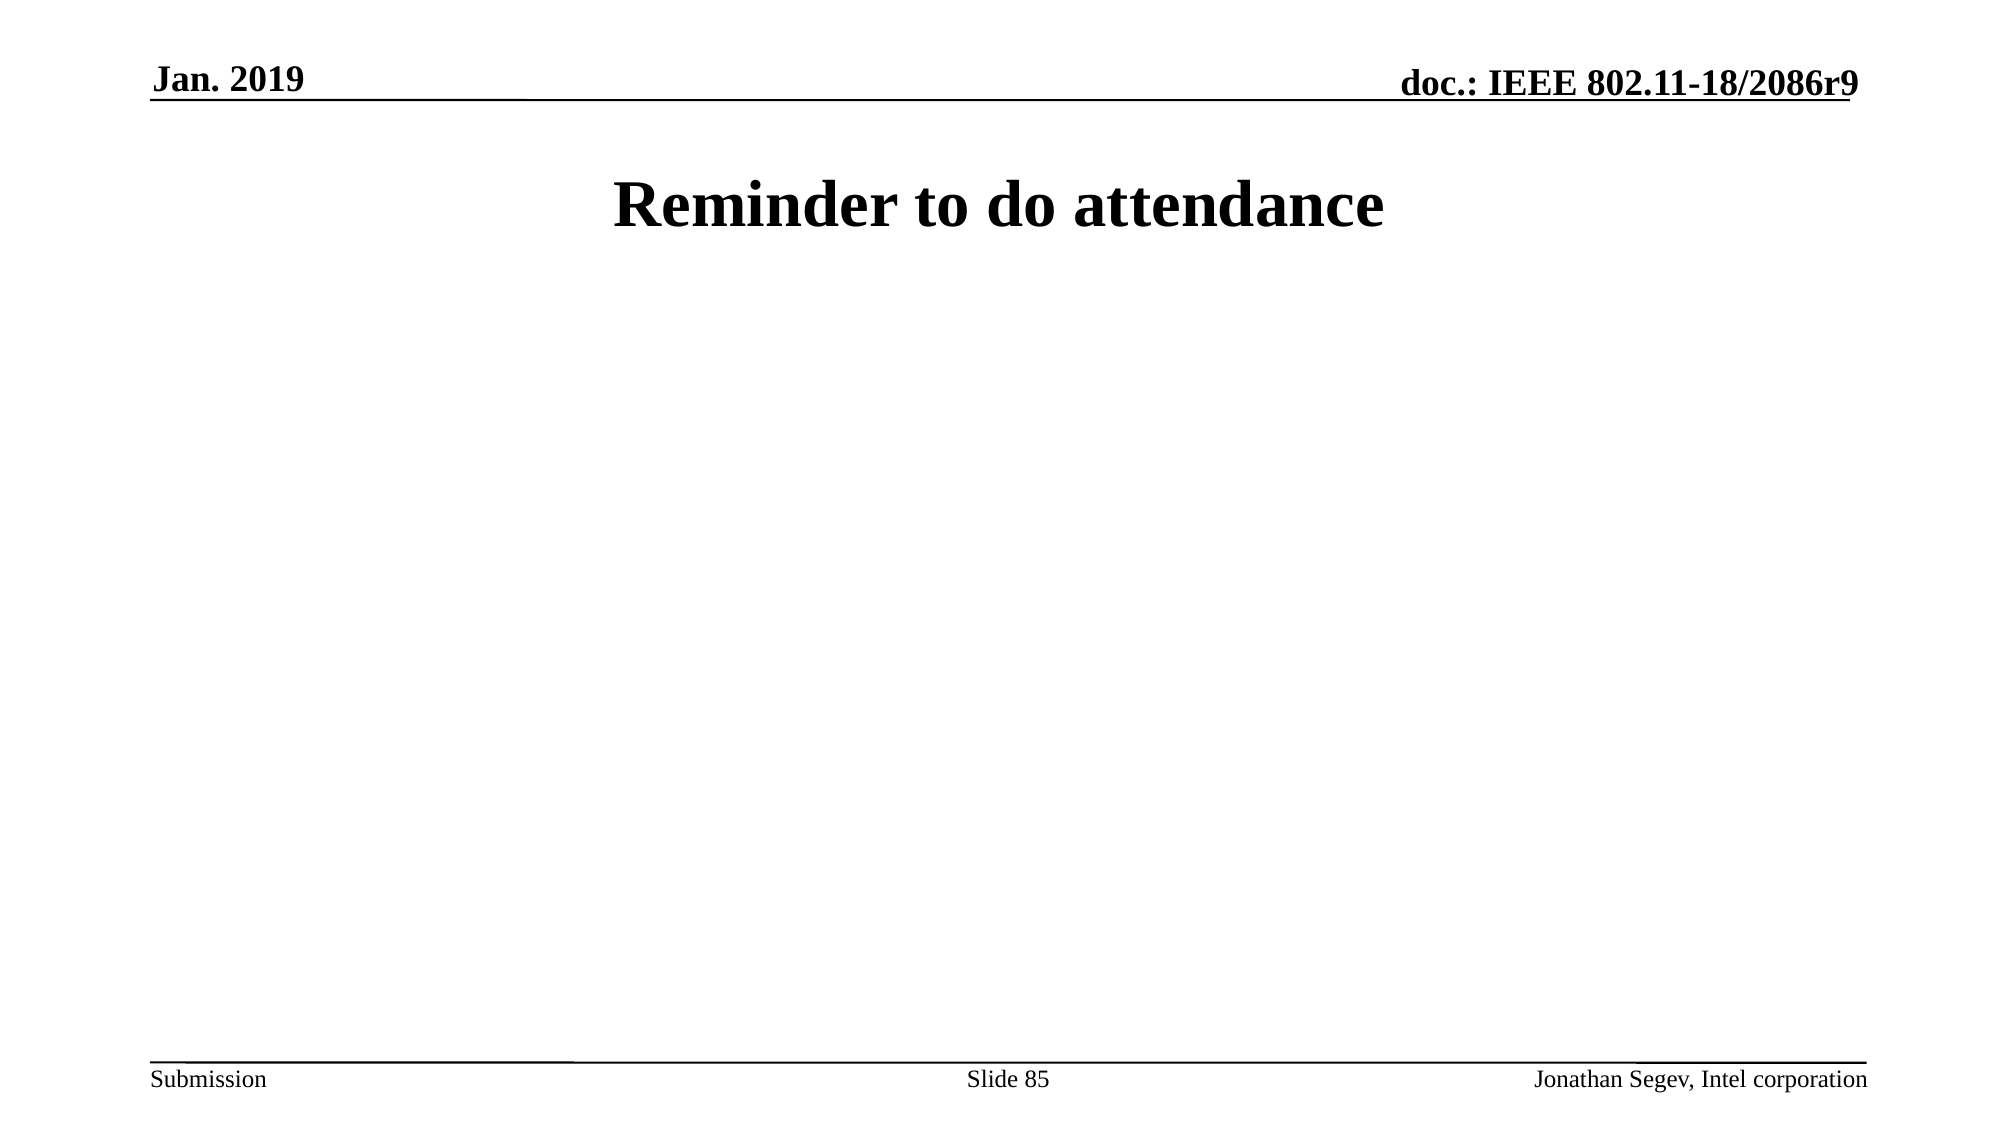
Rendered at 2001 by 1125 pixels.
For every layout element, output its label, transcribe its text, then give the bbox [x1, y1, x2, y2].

slide_number Slide 85 [950, 1061, 1067, 1123]
title Reminder to do attendance [149, 112, 1850, 288]
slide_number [152, 54, 563, 100]
footer Jonathan Segev, Intel corporation [1171, 1061, 1869, 1093]
